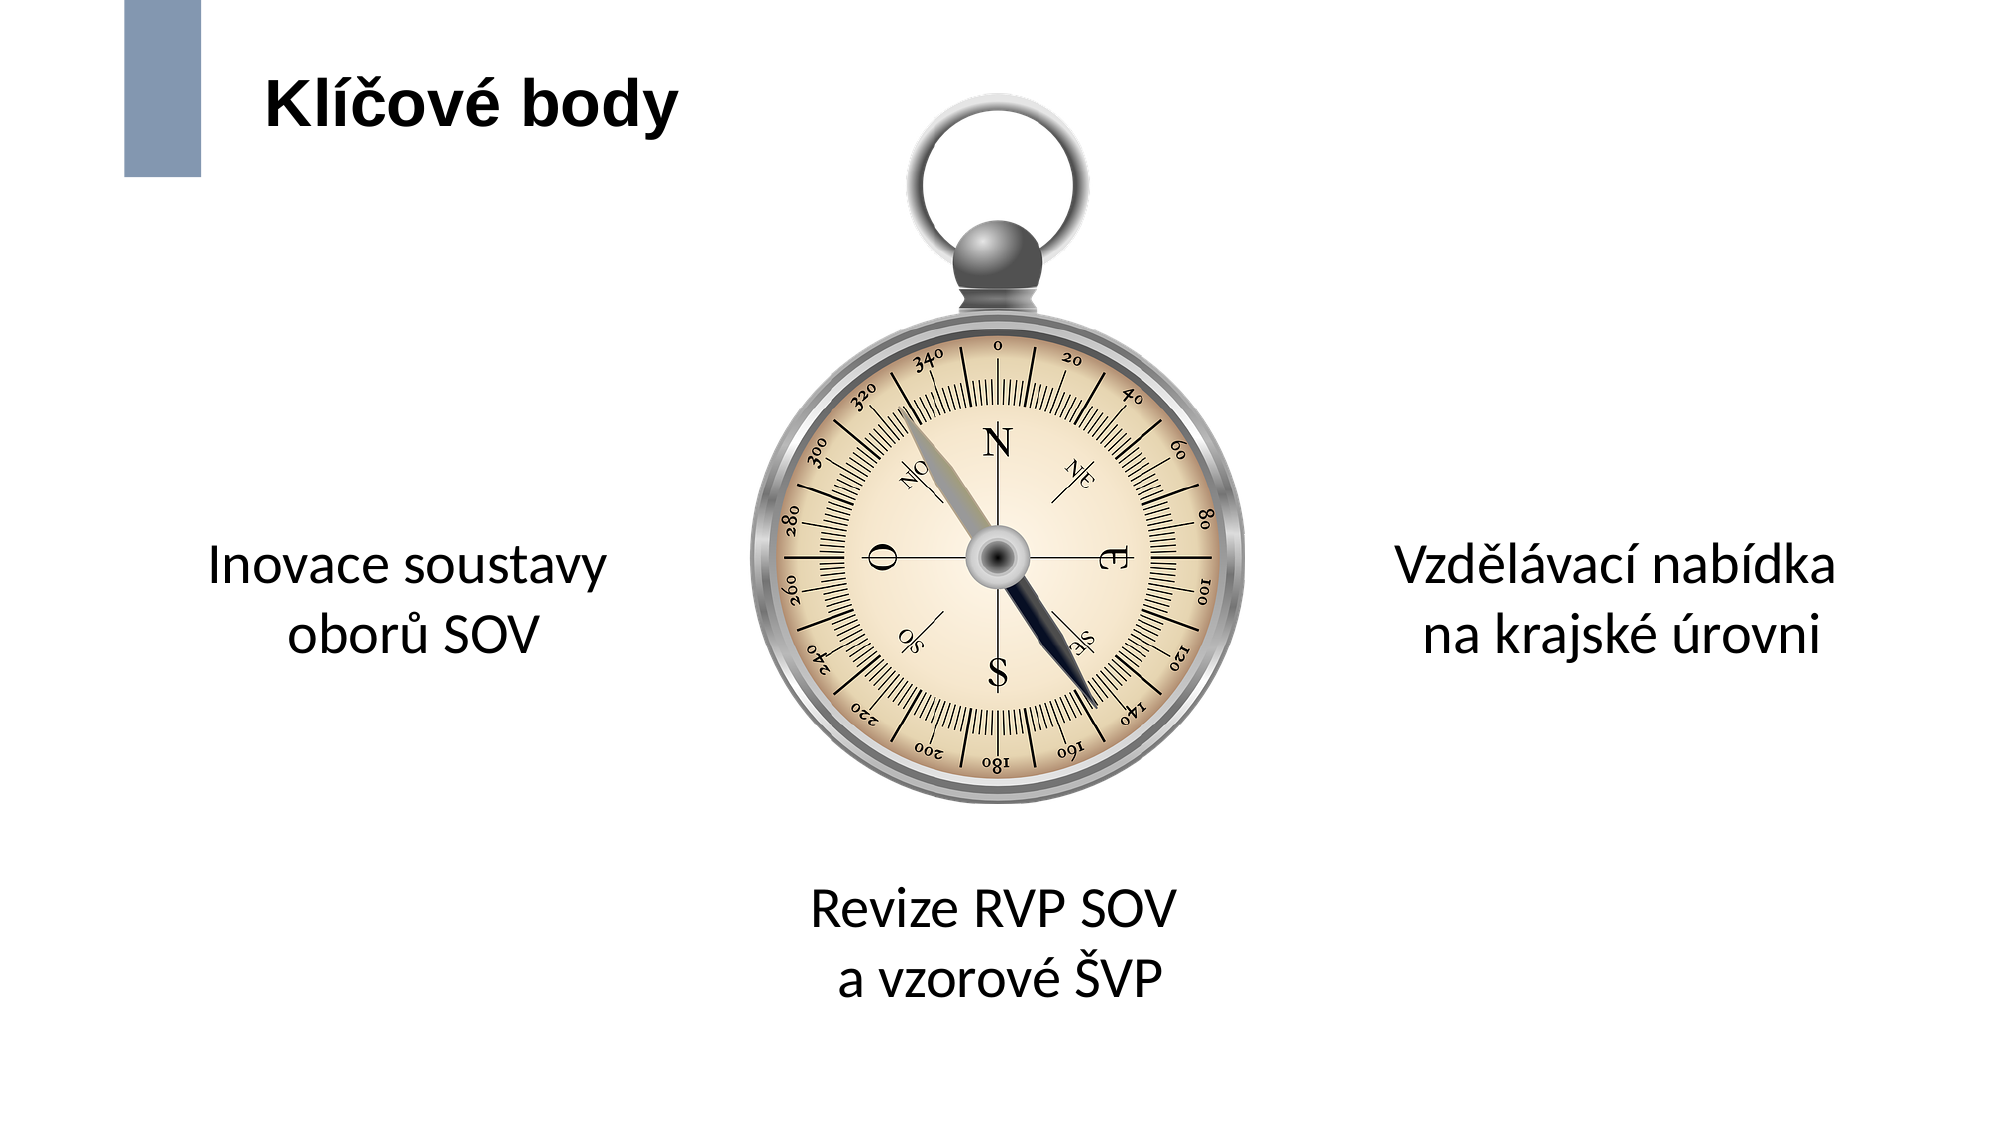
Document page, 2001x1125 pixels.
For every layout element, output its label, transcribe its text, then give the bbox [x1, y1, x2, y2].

text_box Inovace soustavy oborů SOV [111, 517, 717, 673]
text_box Revize RVP SOV a vzorové ŠVP [697, 861, 1304, 1016]
picture [728, 93, 1245, 805]
title Klíčové body [249, 73, 1548, 242]
text_box Vzdělávací nabídka na krajské úrovni [1319, 517, 1926, 673]
